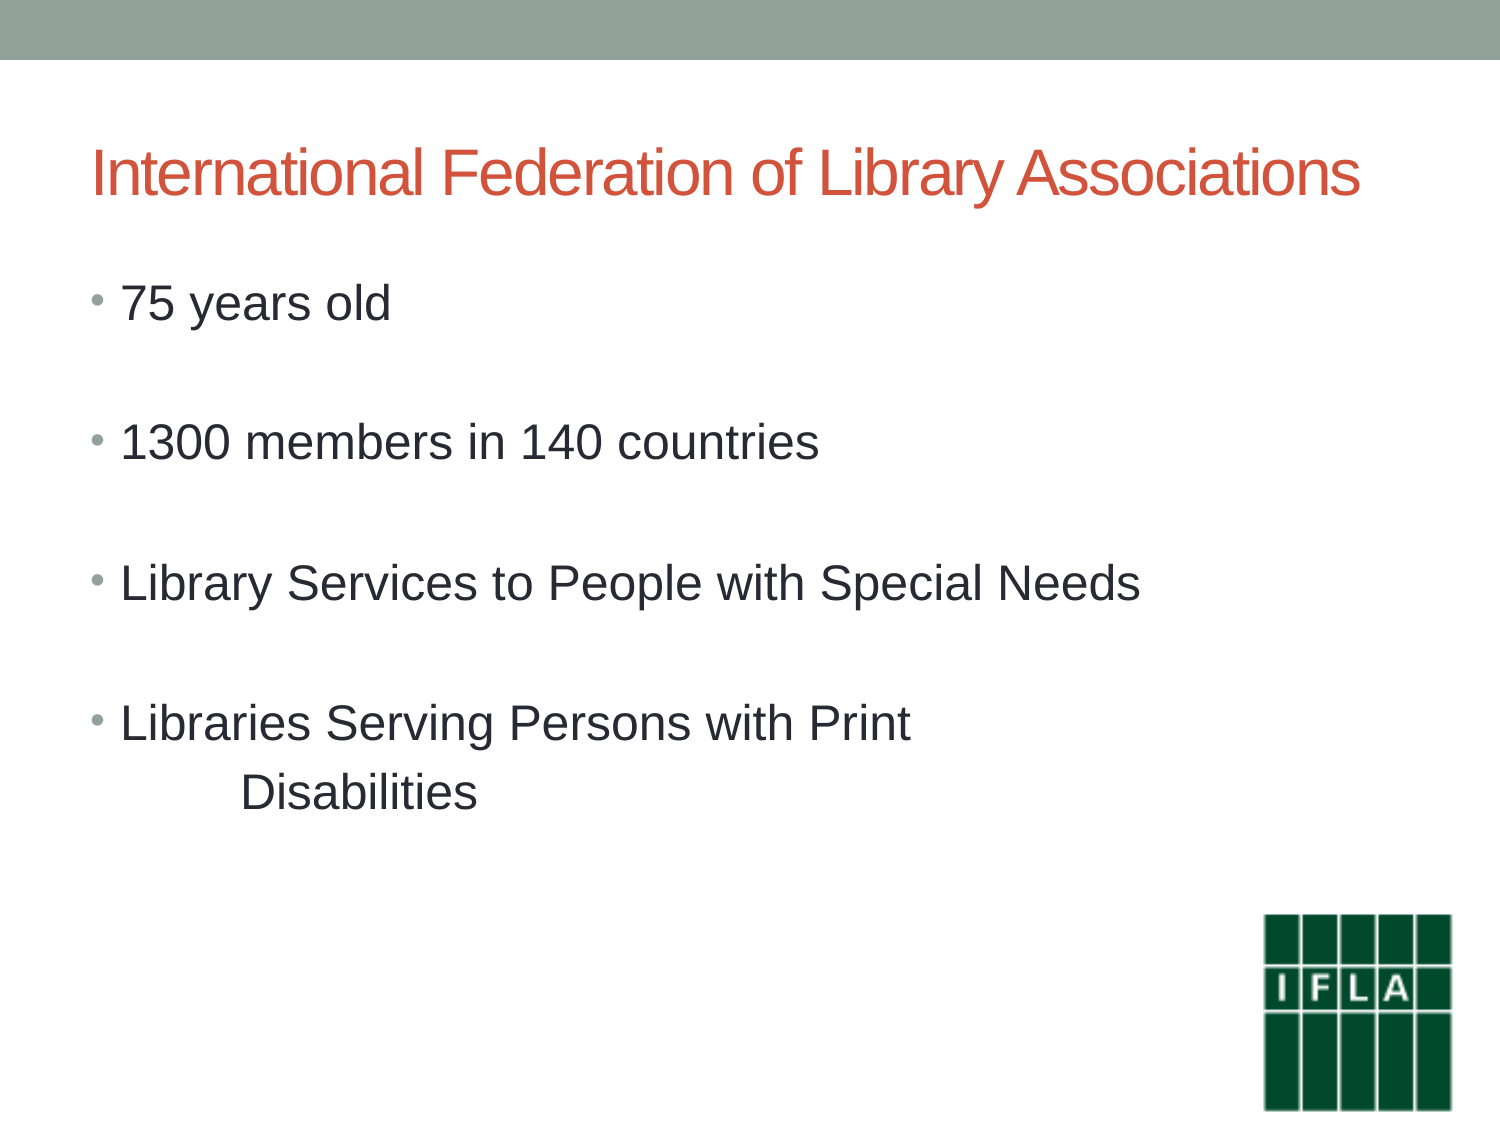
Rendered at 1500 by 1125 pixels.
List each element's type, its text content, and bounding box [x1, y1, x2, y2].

title International Federation of Library Associations [75, 87, 1425, 250]
list 75 years old 1300 members in 140 countries Library Services to People with Special Needs Libraries Serving Persons with Print Disabilities [75, 262, 1425, 1063]
picture [1262, 913, 1455, 1115]
